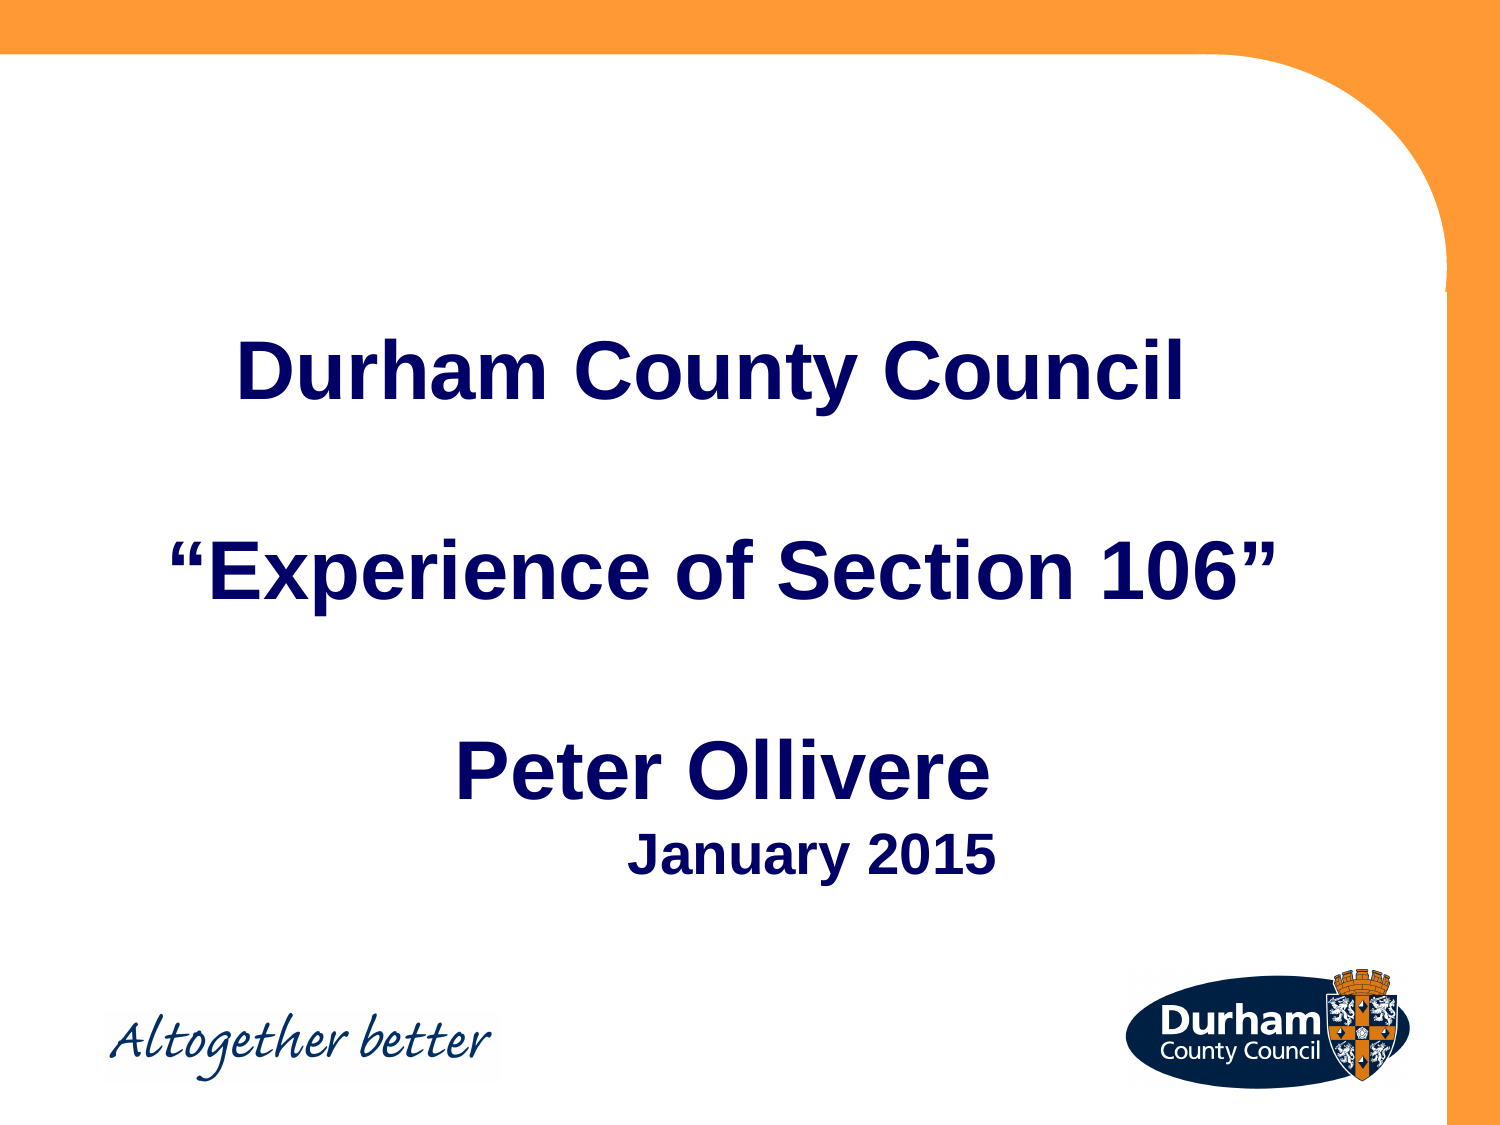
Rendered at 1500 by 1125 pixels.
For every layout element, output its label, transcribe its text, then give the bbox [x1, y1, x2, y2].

picture [1123, 964, 1412, 1092]
picture [100, 1011, 501, 1083]
title Durham County Council “Experience of Section 106” Peter Ollivere January 2015 [64, 408, 1383, 764]
